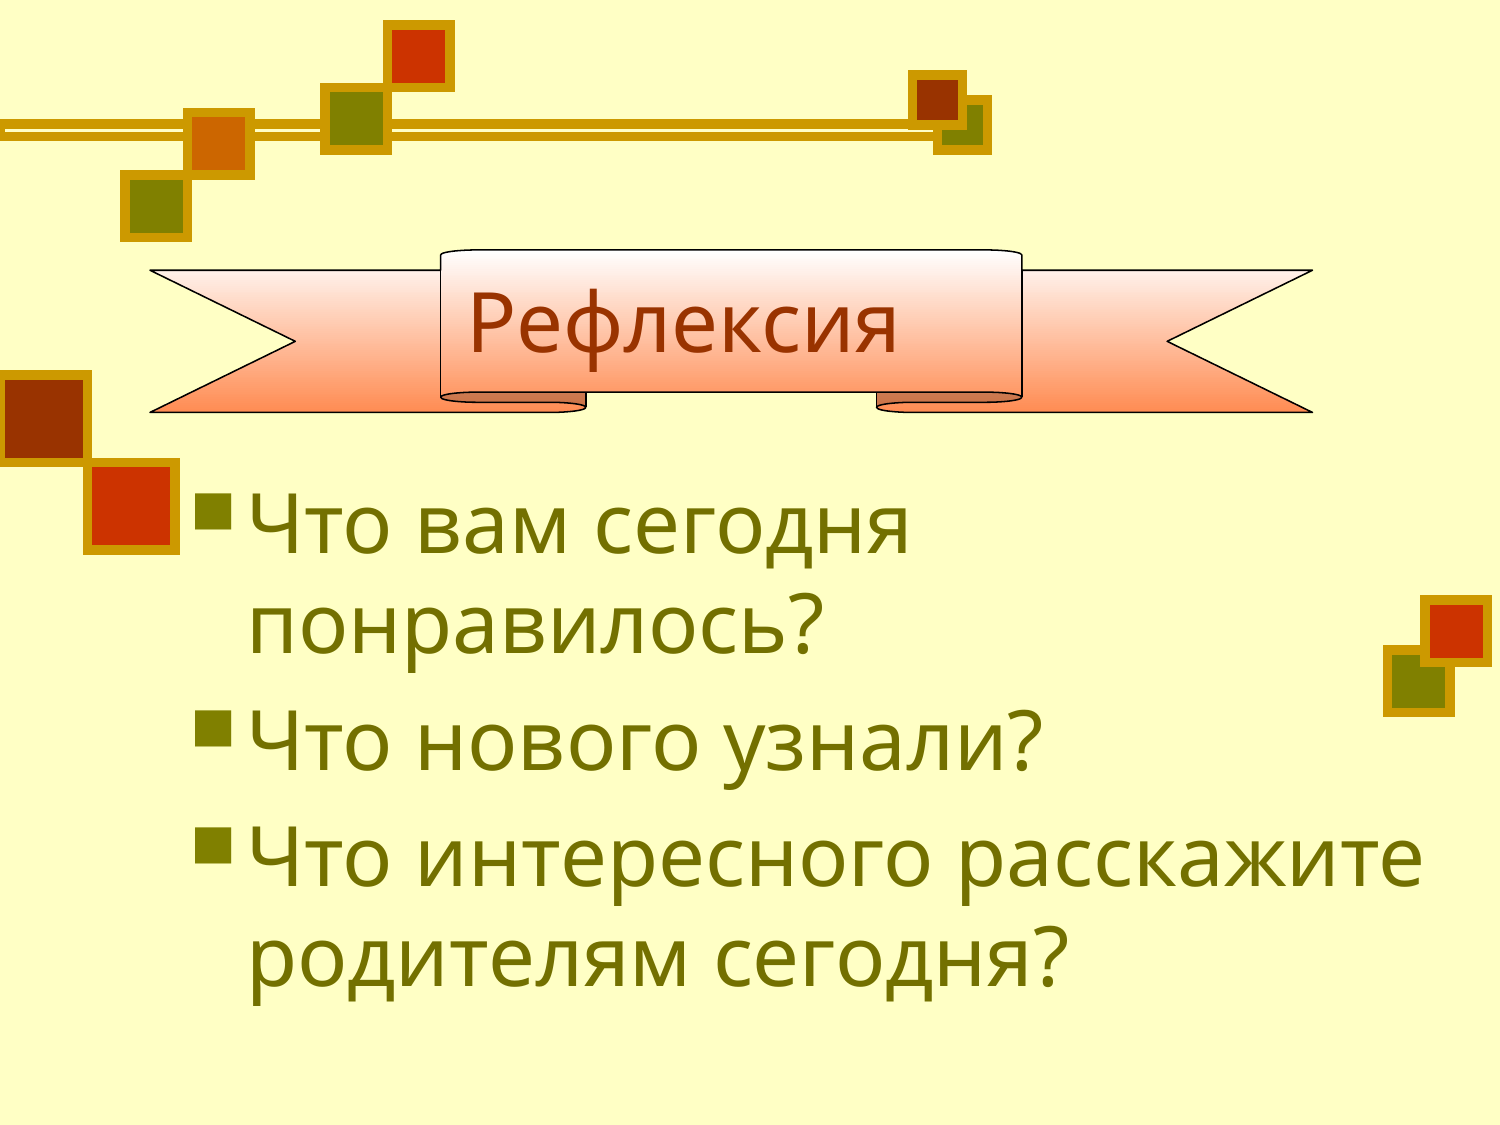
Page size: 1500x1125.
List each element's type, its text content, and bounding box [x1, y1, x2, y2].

text_box [150, 270, 212, 301]
title Рефлексия [212, 199, 1376, 438]
text_box [150, 382, 212, 413]
list Что вам сегодня понравилось? Что нового узнали? Что интересного расскажите родителям сегодня? [174, 462, 1500, 1013]
